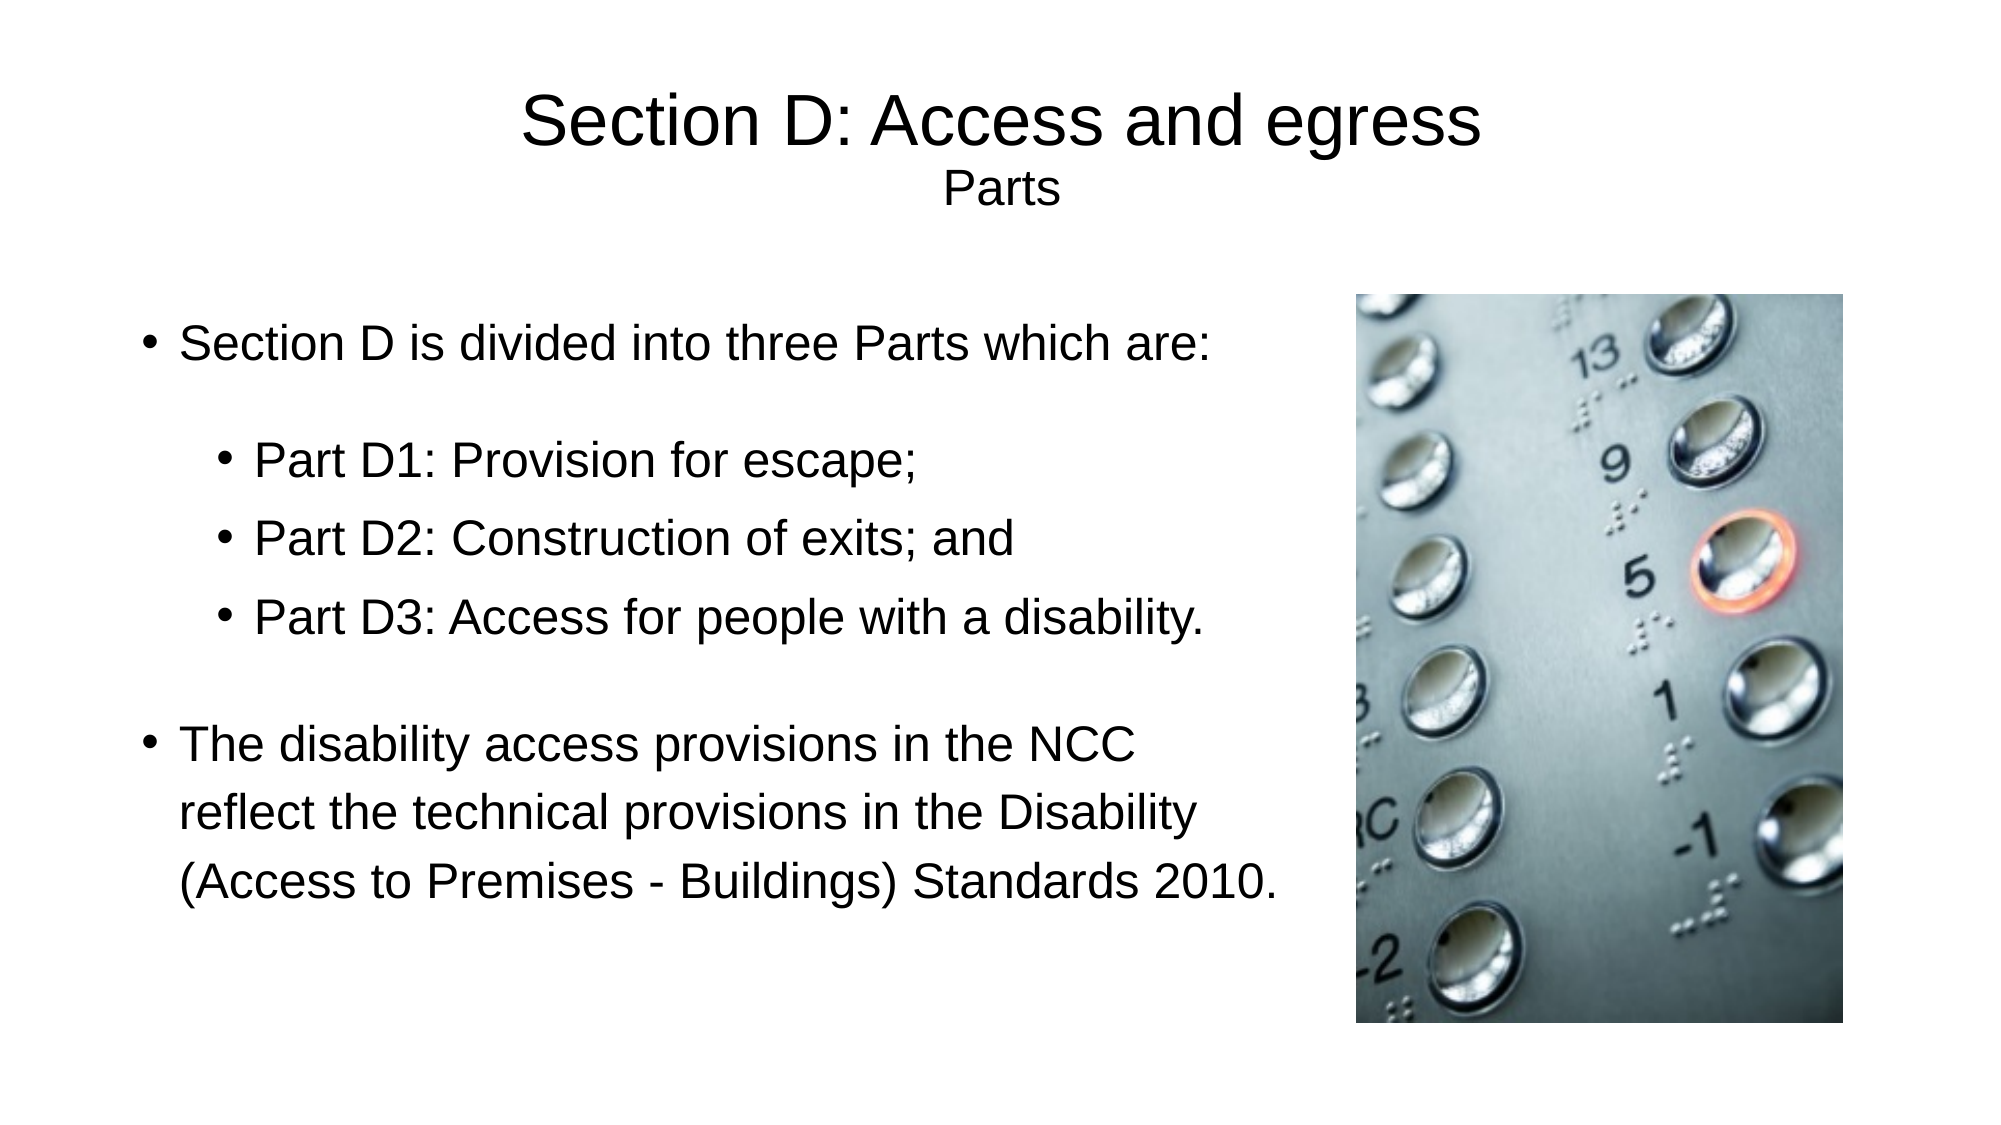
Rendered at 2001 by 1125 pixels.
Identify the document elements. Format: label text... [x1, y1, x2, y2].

text_box Section D: Access and egress Parts [139, 75, 1865, 225]
list Section D is divided into three Parts which are: Part D1: Provision for escape; Part D2: Construction of exits; and Part D3: Access for people with a disability. The disability access provisions in the NCC reflect the technical provisions in the Disability (Access to Premises - Buildings) Standards 2010. [126, 294, 1300, 1064]
picture [1356, 294, 1843, 1023]
